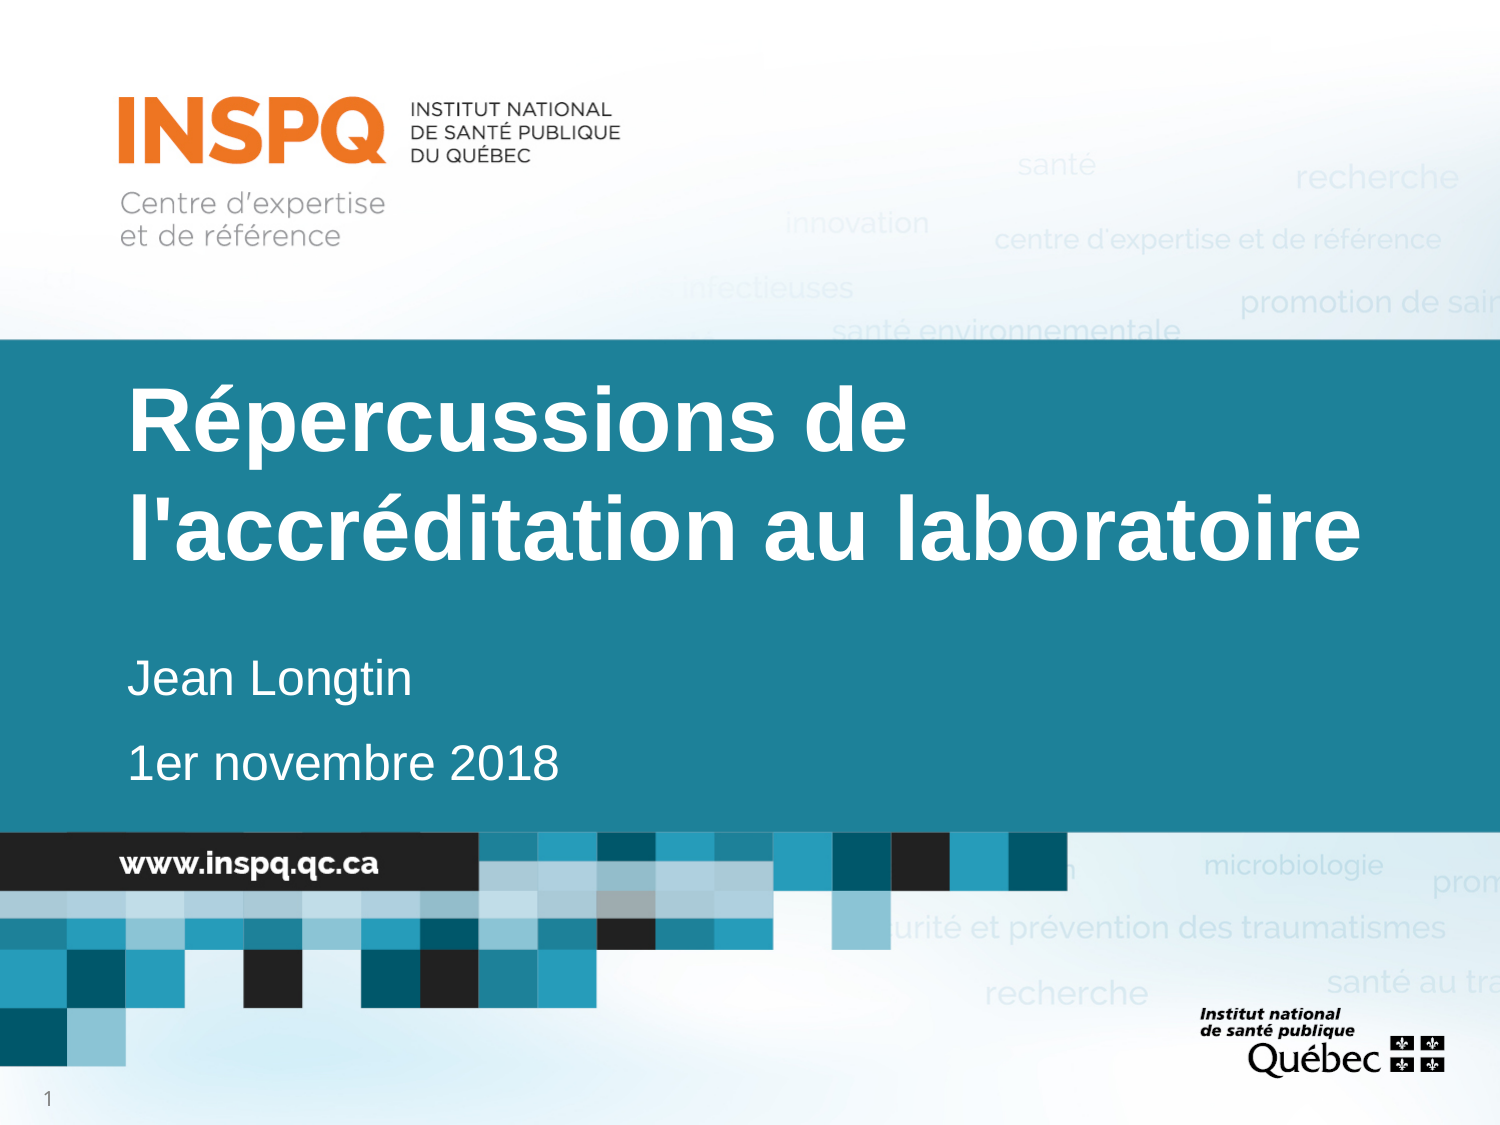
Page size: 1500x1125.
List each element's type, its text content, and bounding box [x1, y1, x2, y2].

slide_number 1 [0, 1069, 70, 1125]
picture [0, 0, 1500, 1125]
title Répercussions de l'accréditation au laboratoire [112, 349, 1388, 591]
subtitle Jean Longtin 1er novembre 2018 [112, 637, 1152, 925]
